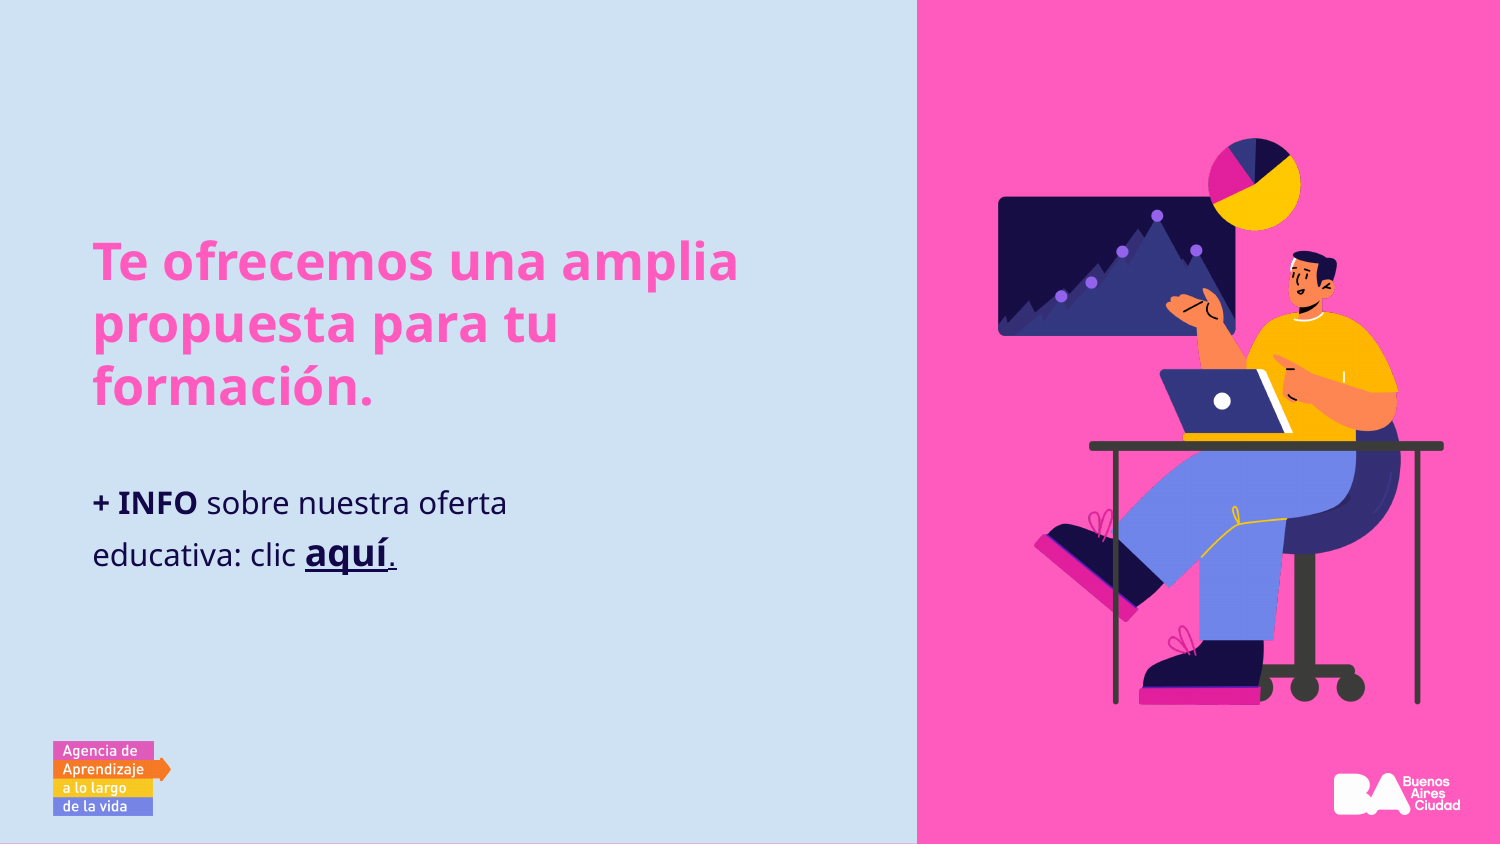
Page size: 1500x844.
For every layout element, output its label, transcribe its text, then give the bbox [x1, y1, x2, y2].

text_box + INFO sobre nuestra oferta educativa: clic aquí. [77, 462, 549, 595]
picture [998, 138, 1444, 706]
picture [1334, 773, 1460, 816]
picture [45, 734, 180, 820]
text_box Te ofrecemos una amplia propuesta para tu formación. [77, 213, 862, 481]
text_box [0, 0, 917, 844]
